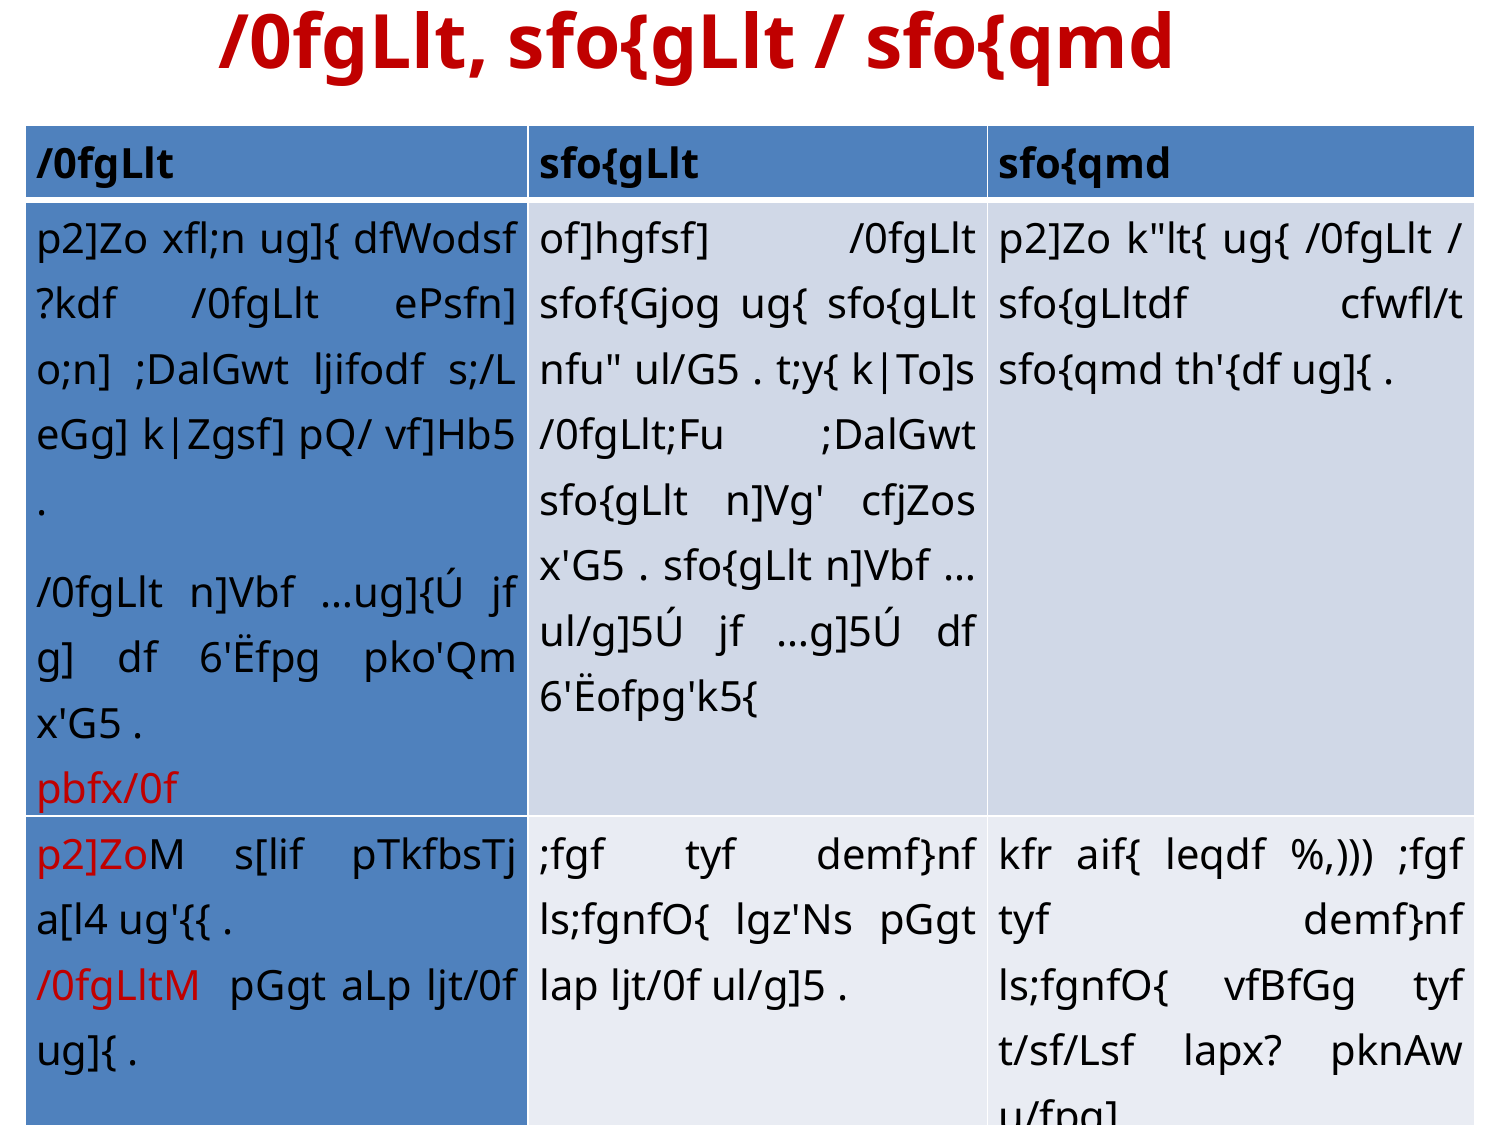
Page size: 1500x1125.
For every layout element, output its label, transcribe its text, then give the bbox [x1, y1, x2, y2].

table_cell kfr aif{ leqdf %,))) ;fgf tyf demf}nf ls;fgnfO{ vfBfGg tyf t/sf/Lsf lapx? pknAw u/fpg] . [988, 817, 1474, 1125]
title /0fgLlt, sfo{gLlt / sfo{qmd [99, 5, 1394, 71]
table_header sfo{gLlt [529, 126, 987, 197]
table_cell of]hgfsf] /0fgLlt sfof{Gjog ug{ sfo{gLlt nfu" ul/G5 . t;y{ k|To]s /0fgLlt;Fu ;DalGwt sfo{gLlt n]Vg' cfjZos x'G5 . sfo{gLlt n]Vbf …ul/g]5Ú jf …g]5Ú df 6'Ëofpg'k5{ [529, 203, 987, 815]
table_cell ;fgf tyf demf}nf ls;fgnfO{ lgz'Ns pGgt lap ljt/0f ul/g]5 . [529, 817, 987, 1125]
table_header sfo{qmd [988, 126, 1474, 197]
table_cell p2]Zo k"lt{ ug{ /0fgLlt / sfo{gLltdf cfwfl/t sfo{qmd th'{df ug]{ . [988, 203, 1474, 815]
table_header /0fgLlt [26, 126, 527, 197]
table_cell p2]ZoM s[lif pTkfbsTj a[l4 ug'{{ . /0fgLltM pGgt aLp ljt/0f ug]{ . [26, 817, 527, 1125]
table_cell p2]Zo xfl;n ug]{ dfWodsf ?kdf /0fgLlt ePsfn] o;n] ;DalGwt ljifodf s;/L eGg] k|Zgsf] pQ/ vf]Hb5 . /0fgLlt n]Vbf …ug]{Ú jf g] df 6'Ëfpg pko'Qm x'G5 . pbfx/0f [26, 203, 527, 815]
